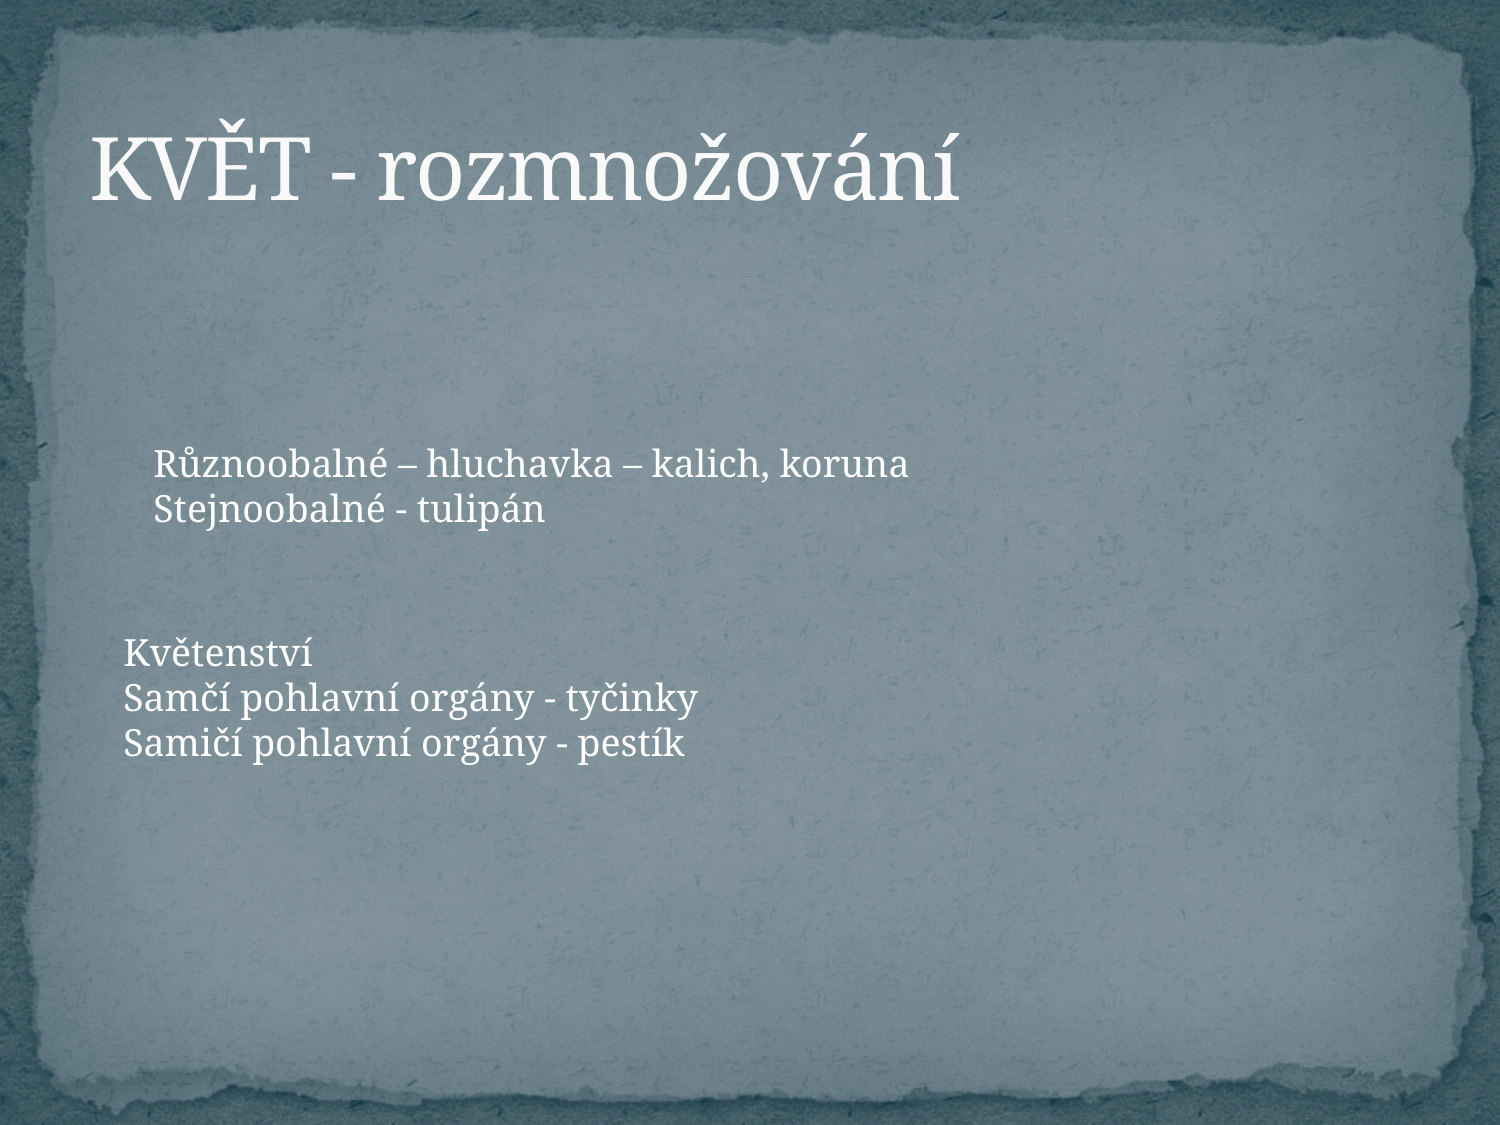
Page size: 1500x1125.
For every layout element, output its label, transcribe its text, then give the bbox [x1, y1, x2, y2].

text_box Květenství Samčí pohlavní orgány - tyčinky Samičí pohlavní orgány - pestík [108, 621, 714, 772]
title KVĚT - rozmnožování [74, 24, 1425, 225]
text_box Různoobalné – hluchavka – kalich, koruna Stejnoobalné - tulipán [138, 432, 926, 538]
